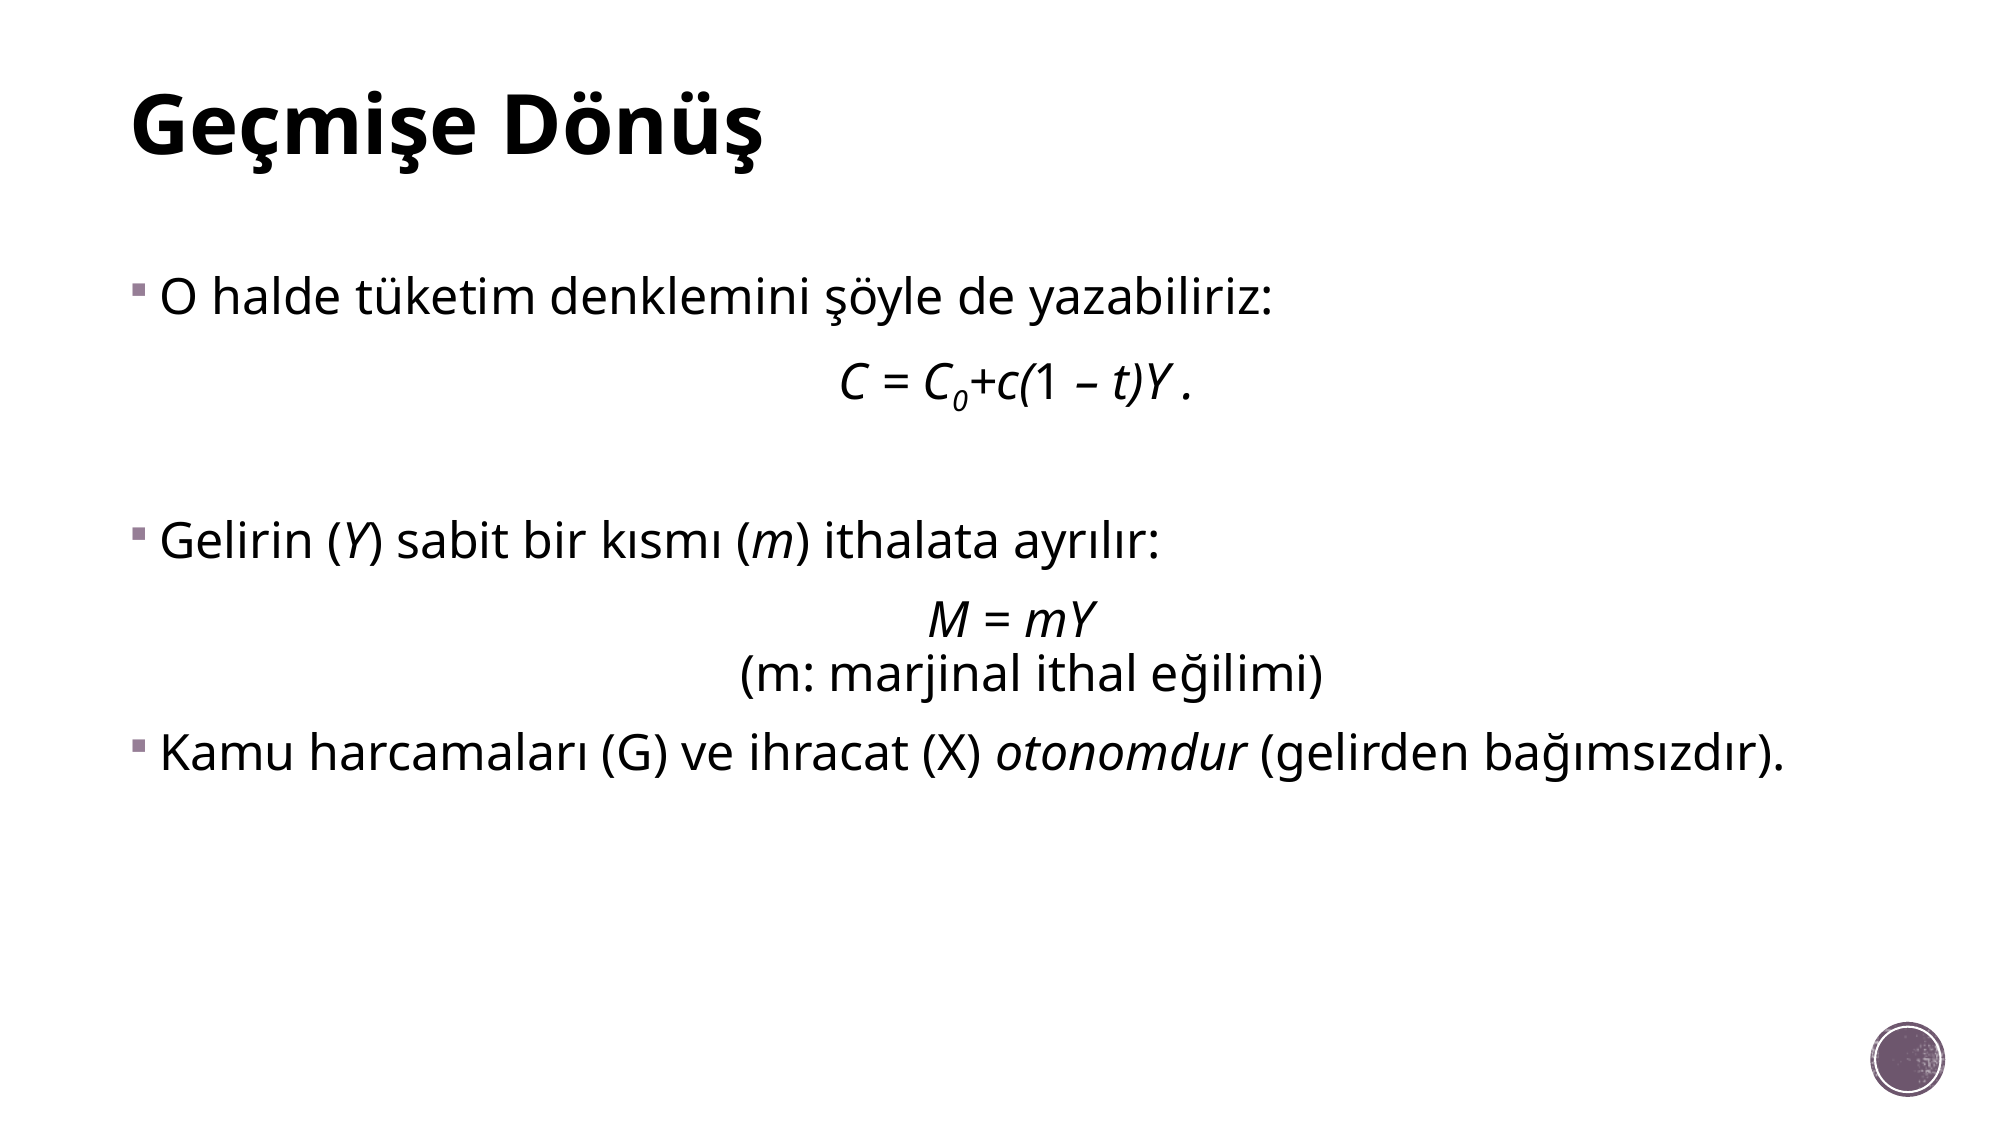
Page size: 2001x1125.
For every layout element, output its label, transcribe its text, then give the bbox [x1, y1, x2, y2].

title Geçmişe Dönüş [114, 39, 1765, 216]
list O halde tüketim denklemini şöyle de yazabiliriz: C = C0+c(1 – t)Y . Gelirin (Y) sabit bir kısmı (m) ithalata ayrılır: M = mY (m: marjinal ithal eğilimi) Kamu harcamaları (G) ve ihracat (X) otonomdur (gelirden bağımsızdır). [114, 263, 1921, 1006]
